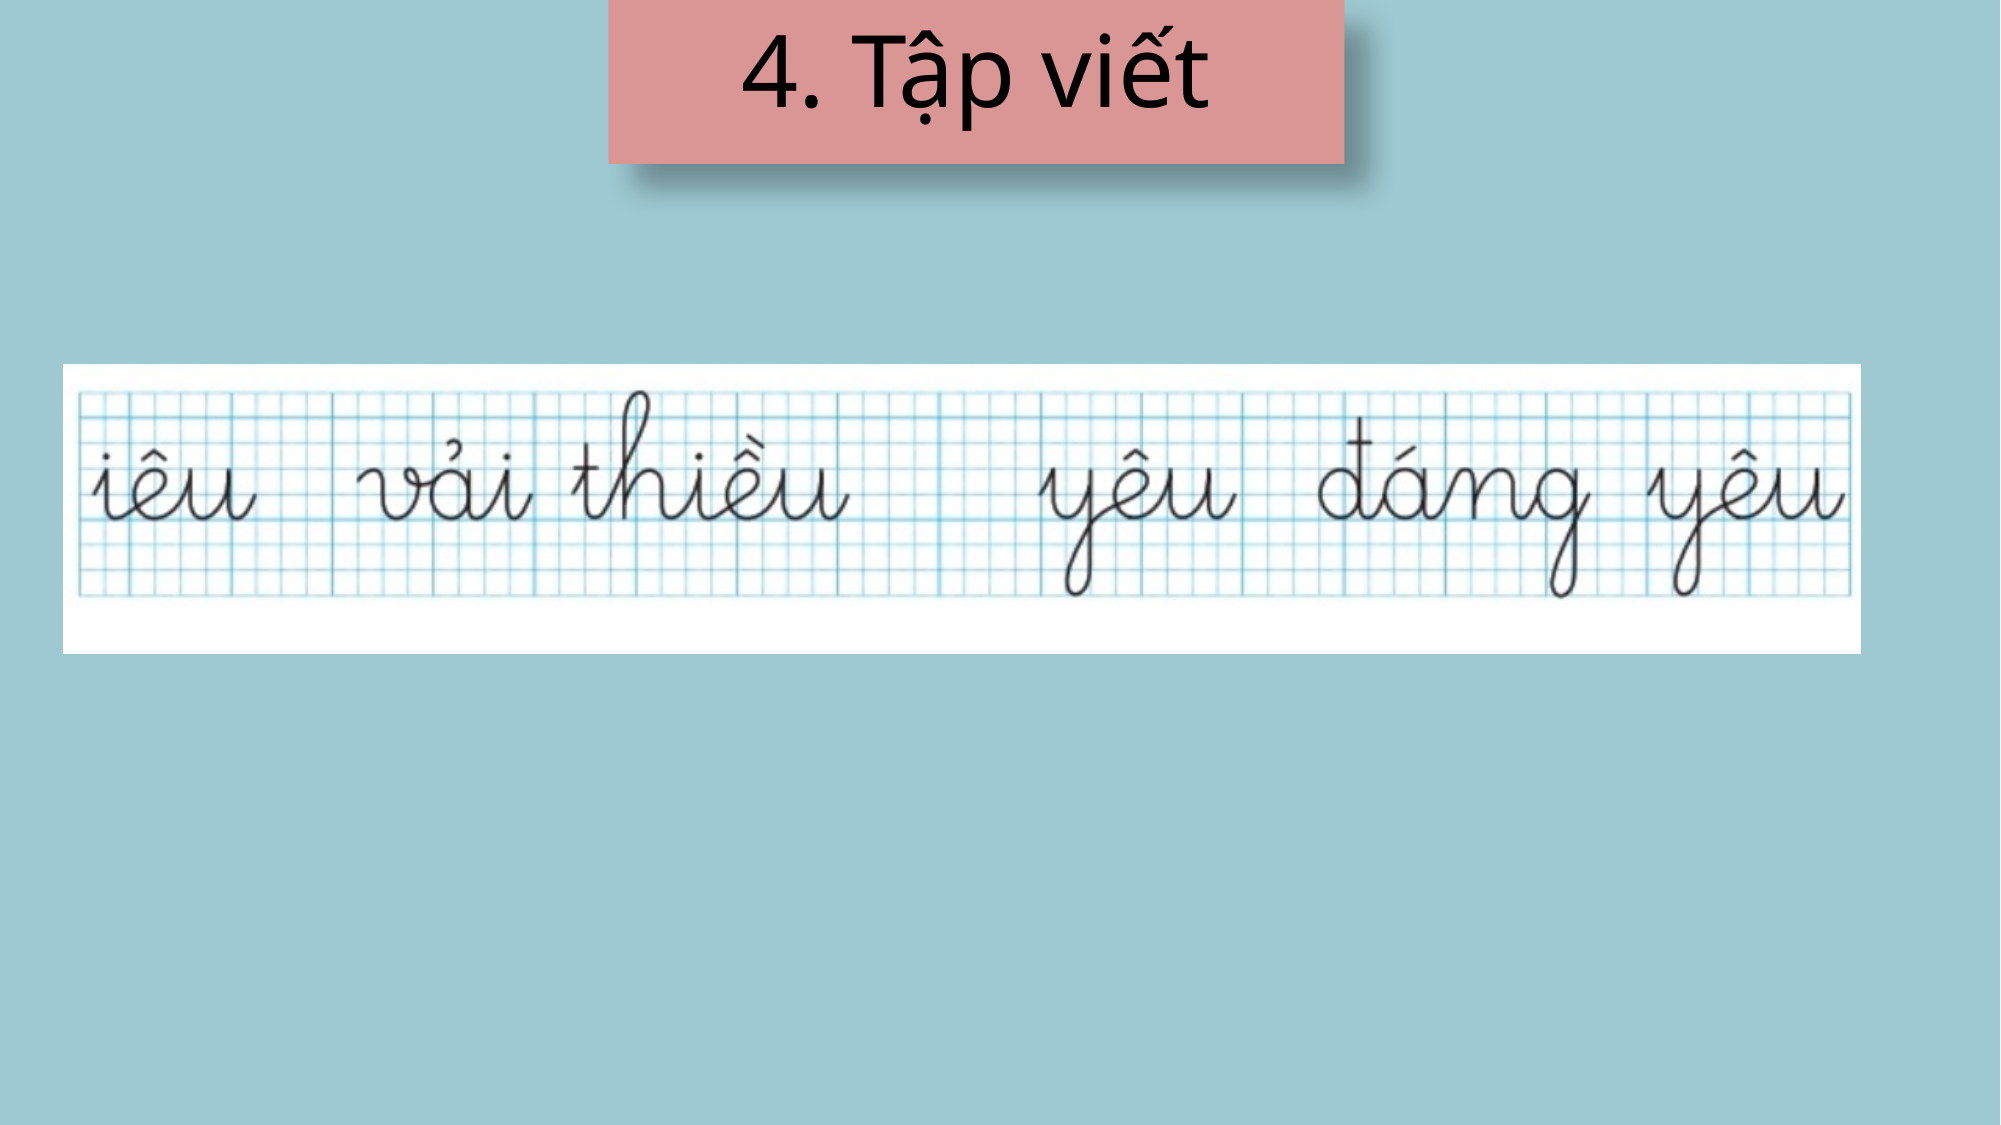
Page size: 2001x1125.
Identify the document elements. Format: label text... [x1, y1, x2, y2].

text_box 4. Tập viết [607, 0, 1345, 165]
picture [63, 364, 1861, 654]
